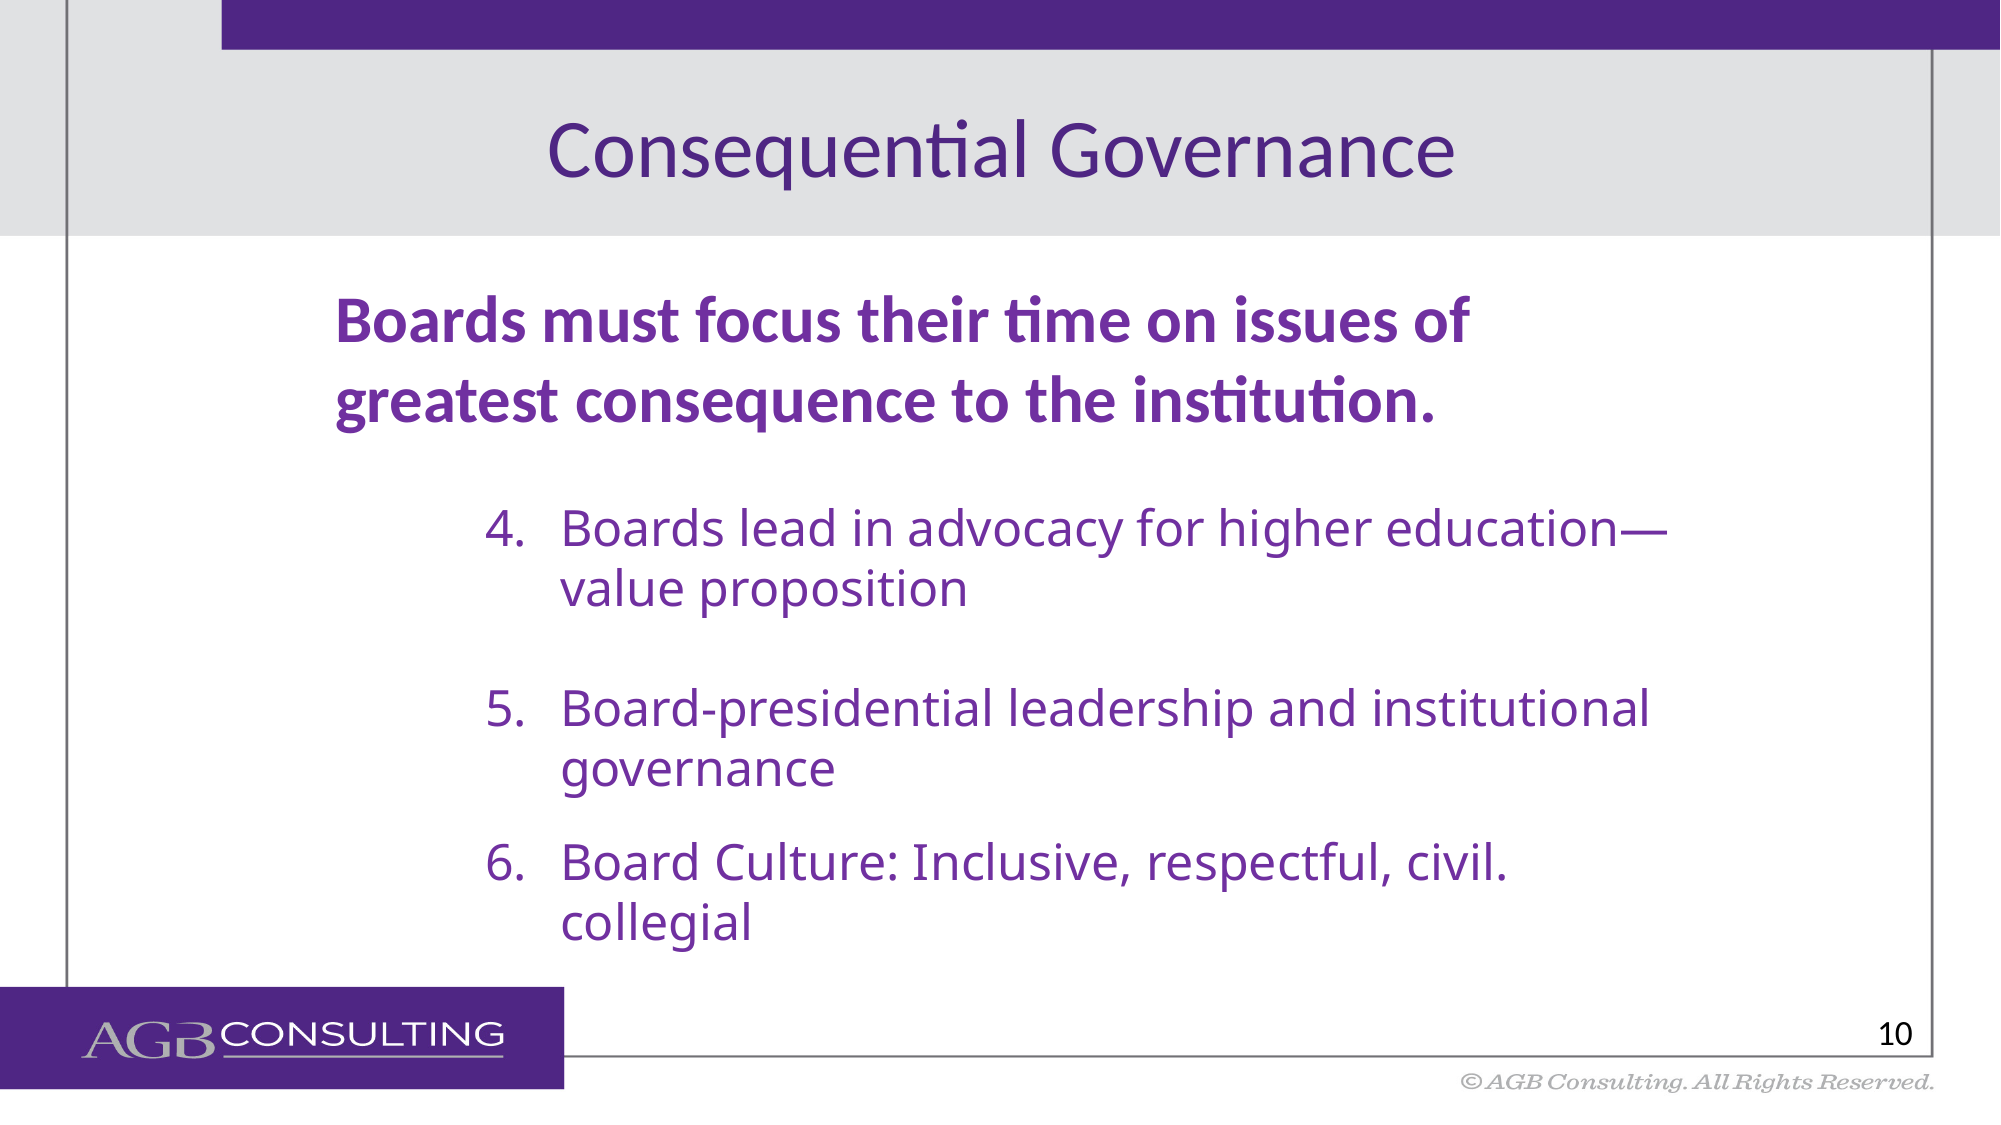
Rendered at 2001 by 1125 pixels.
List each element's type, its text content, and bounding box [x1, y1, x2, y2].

list Boards must focus their time on issues of greatest consequence to the institution. Boards lead in advocacy for higher education—value proposition Board-presidential leadership and institutional governance Board Culture: Inclusive, respectful, civil. collegial [334, 276, 1689, 1025]
title Consequential Governance [304, 54, 1702, 233]
picture [0, 0, 2000, 1125]
